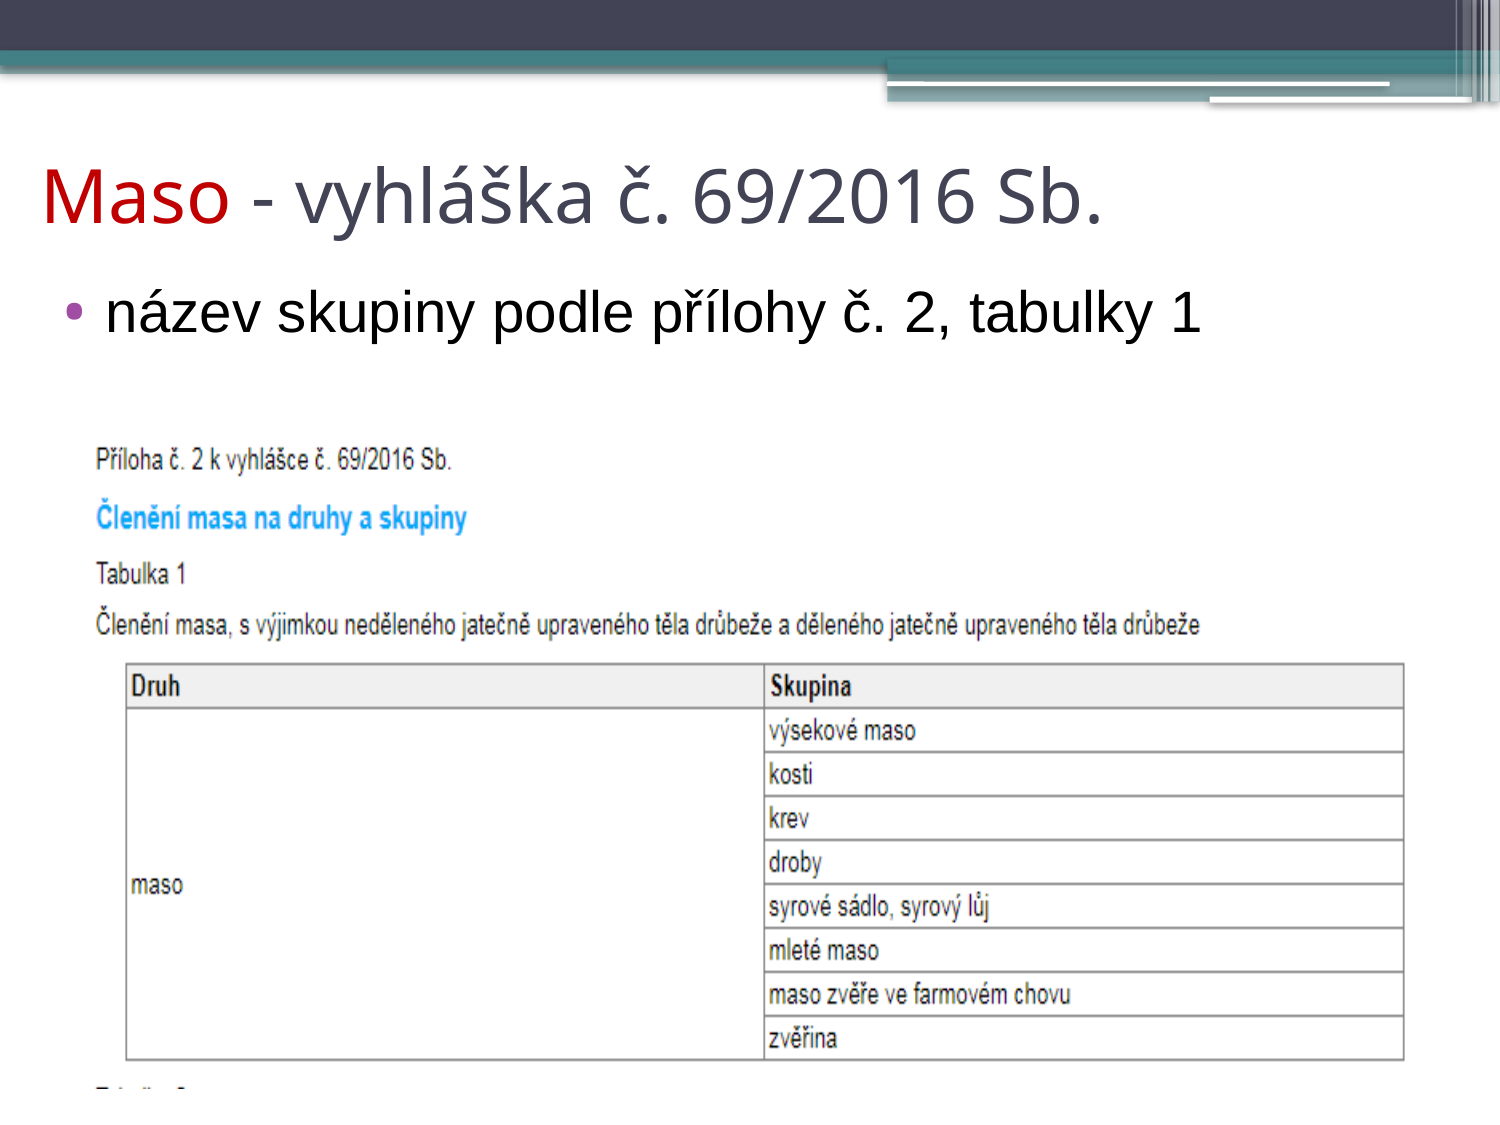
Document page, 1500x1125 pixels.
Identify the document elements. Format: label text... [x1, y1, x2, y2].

picture [59, 432, 1436, 1090]
title Maso - vyhláška č. 69/2016 Sb. [25, 105, 1410, 281]
list název skupiny podle přílohy č. 2, tabulky 1 [31, 267, 1368, 984]
